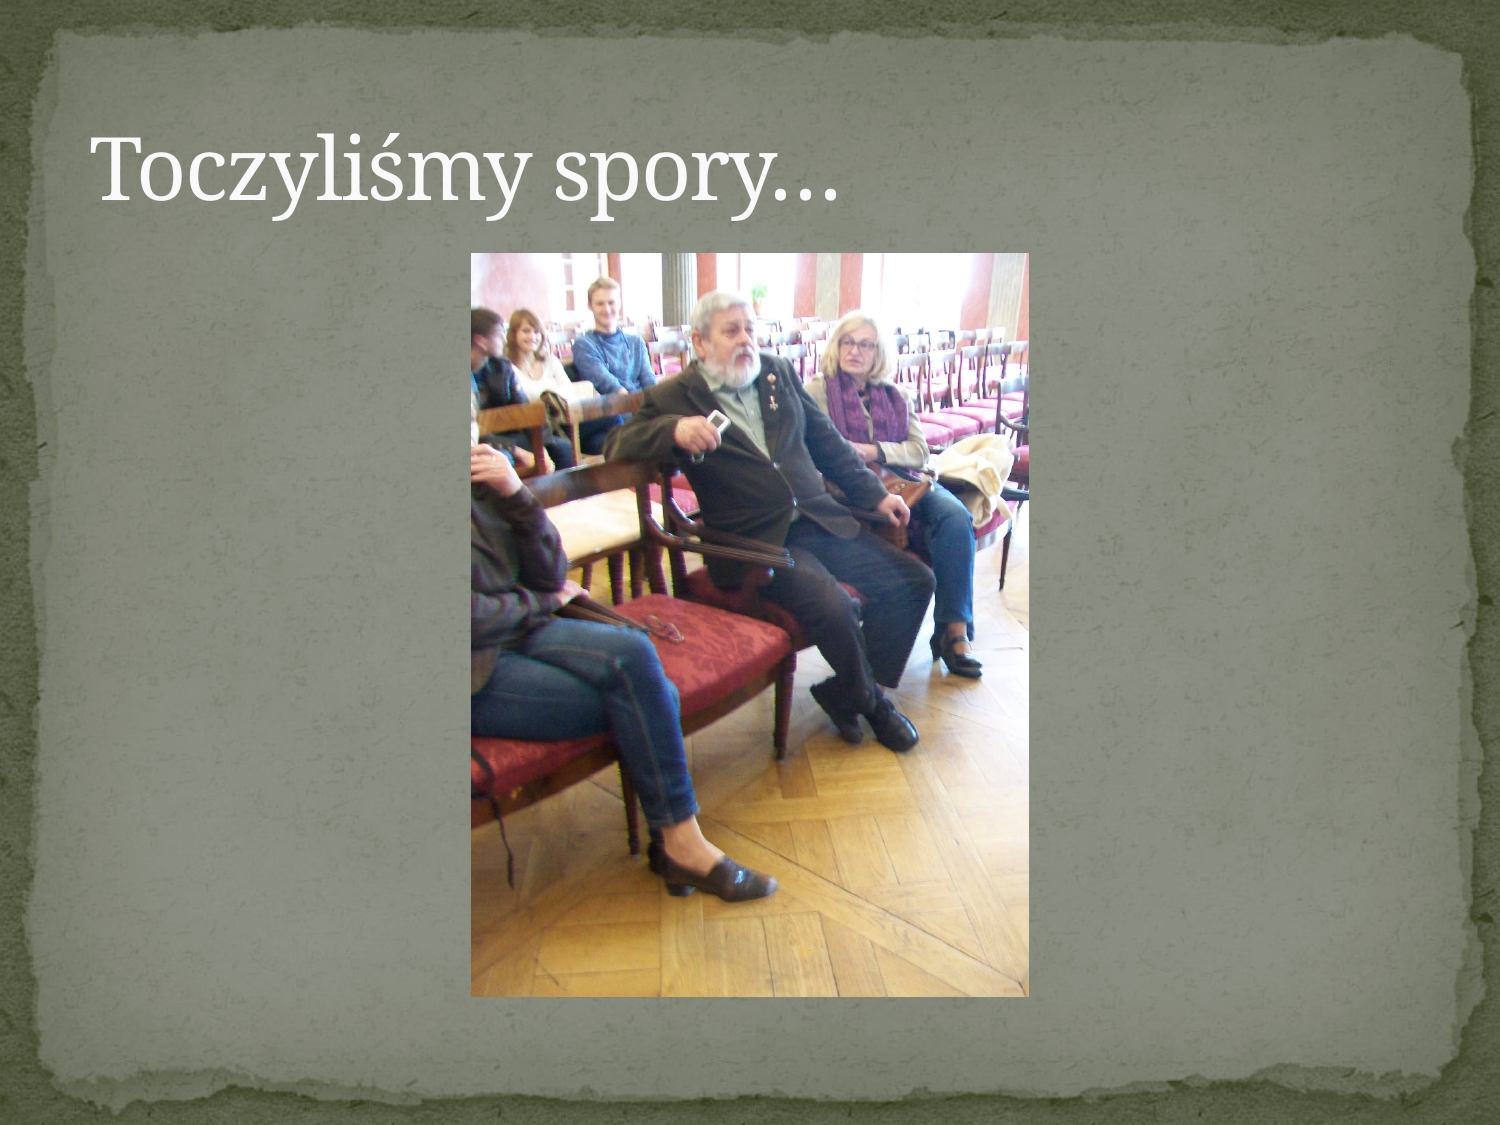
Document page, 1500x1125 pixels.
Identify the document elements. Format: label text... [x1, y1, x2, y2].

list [473, 255, 1029, 997]
picture [471, 253, 1029, 997]
title Toczyliśmy spory… [74, 24, 1425, 225]
